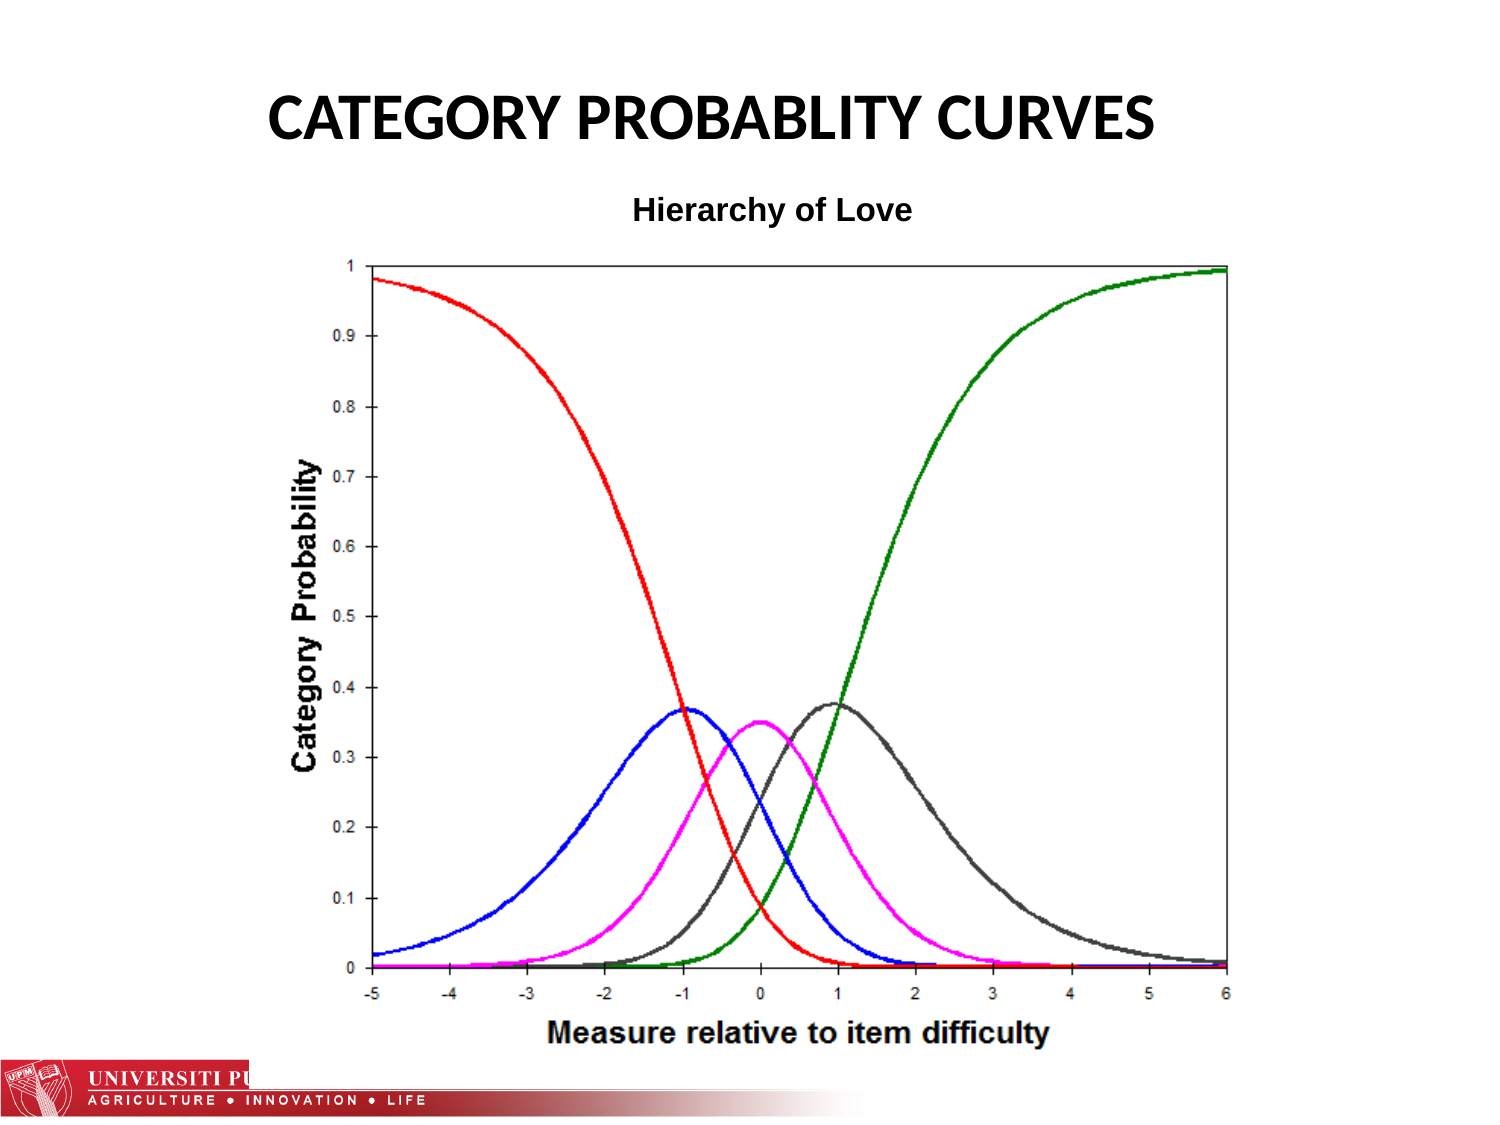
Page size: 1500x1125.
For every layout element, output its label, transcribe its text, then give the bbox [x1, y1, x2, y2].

title CATEGORY PROBABLITY CURVES [37, 47, 1388, 178]
picture [0, 158, 1263, 1125]
